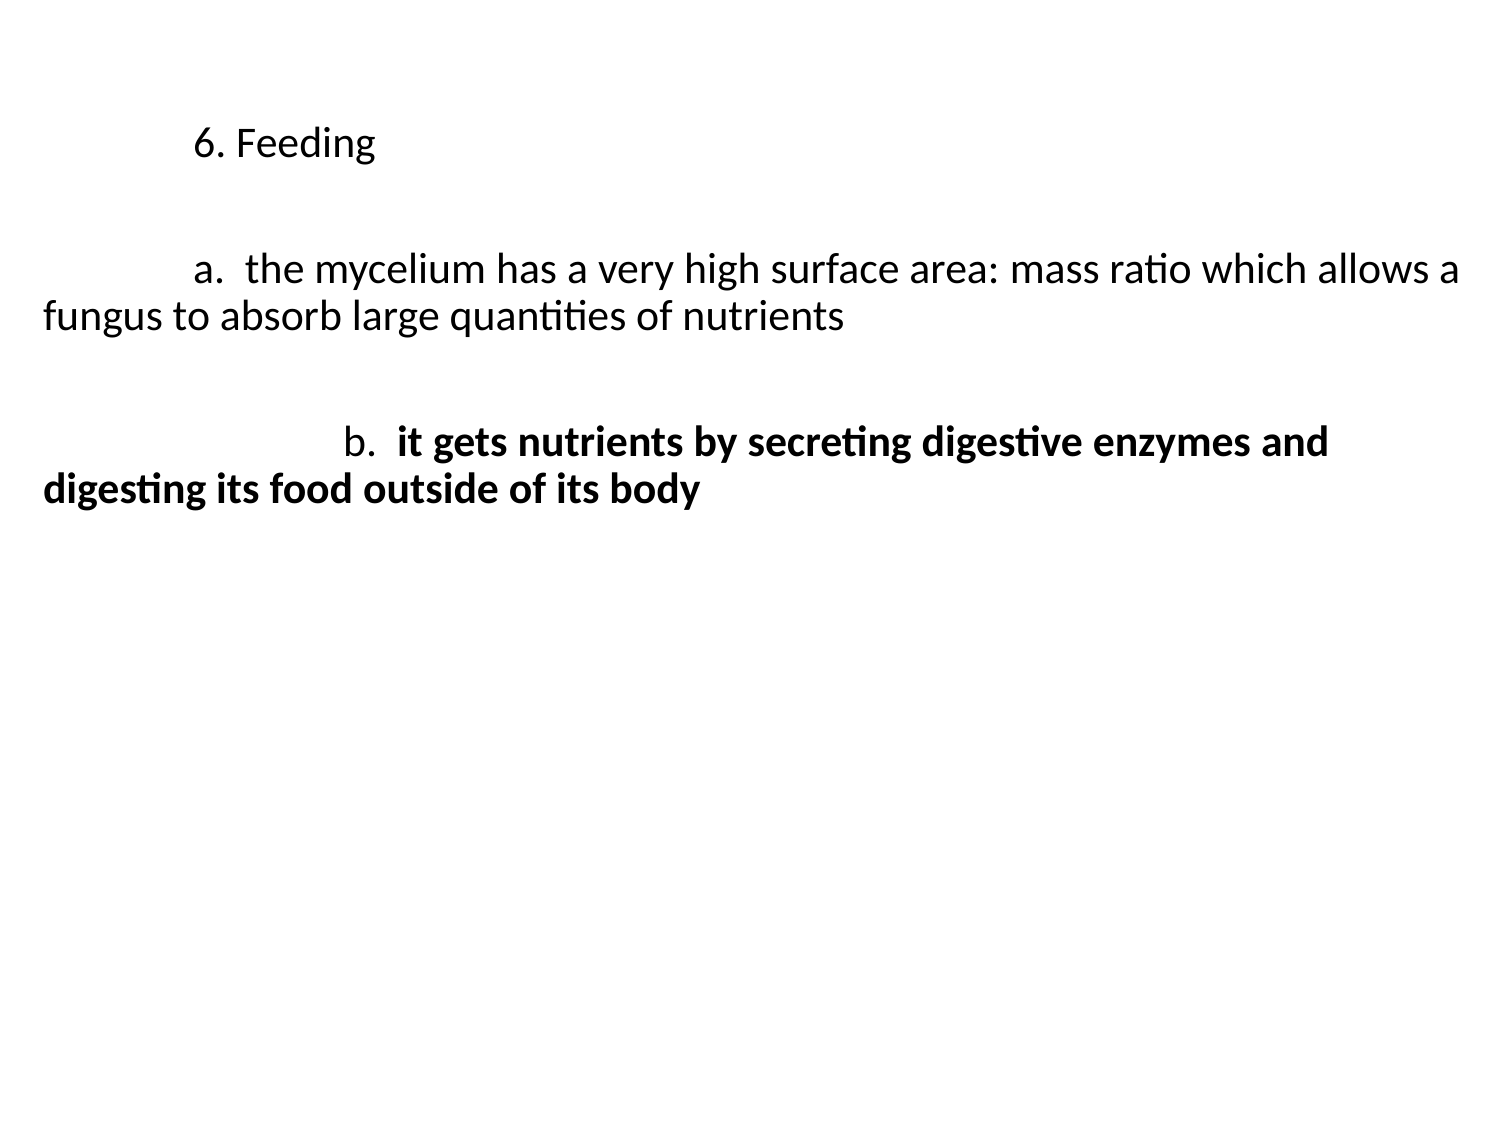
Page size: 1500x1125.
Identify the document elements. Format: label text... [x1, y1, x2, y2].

list 6. Feeding a. the mycelium has a very high surface area: mass ratio which allows a fungus to absorb large quantities of nutrients b. it gets nutrients by secreting digestive enzymes and digesting its food outside of its body [0, 112, 1500, 1125]
